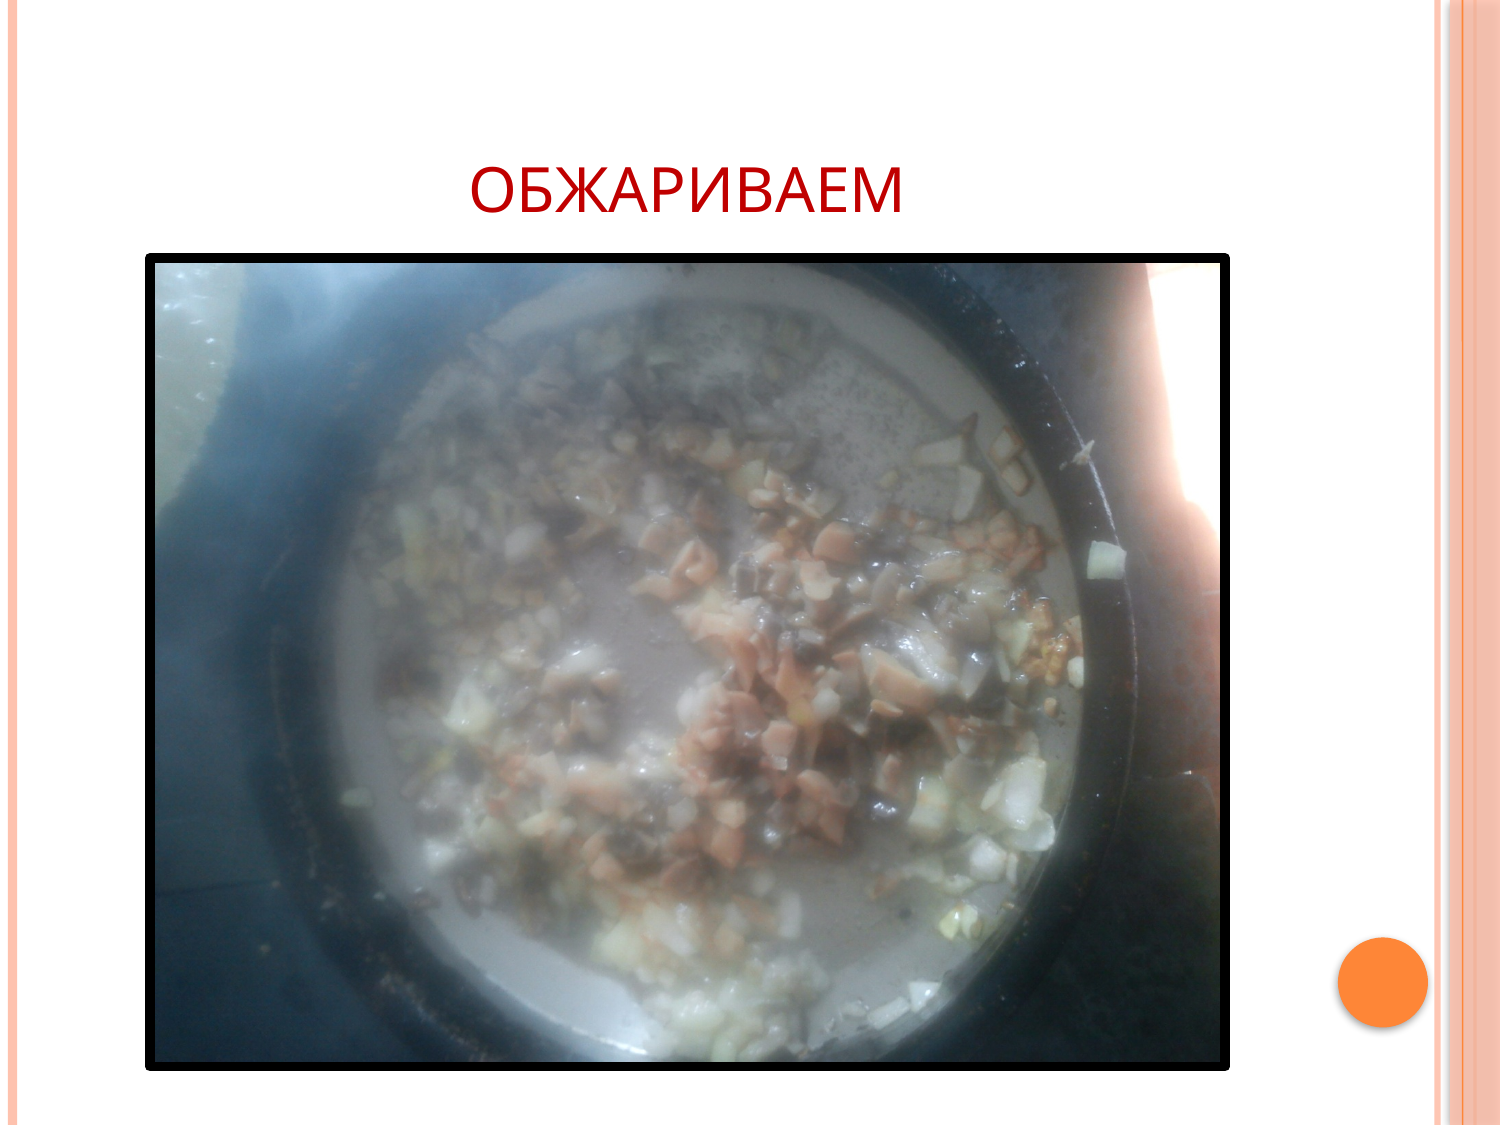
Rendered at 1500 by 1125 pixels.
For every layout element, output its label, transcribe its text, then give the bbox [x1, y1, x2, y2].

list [153, 261, 1221, 1063]
title Обжариваем [75, 45, 1300, 233]
